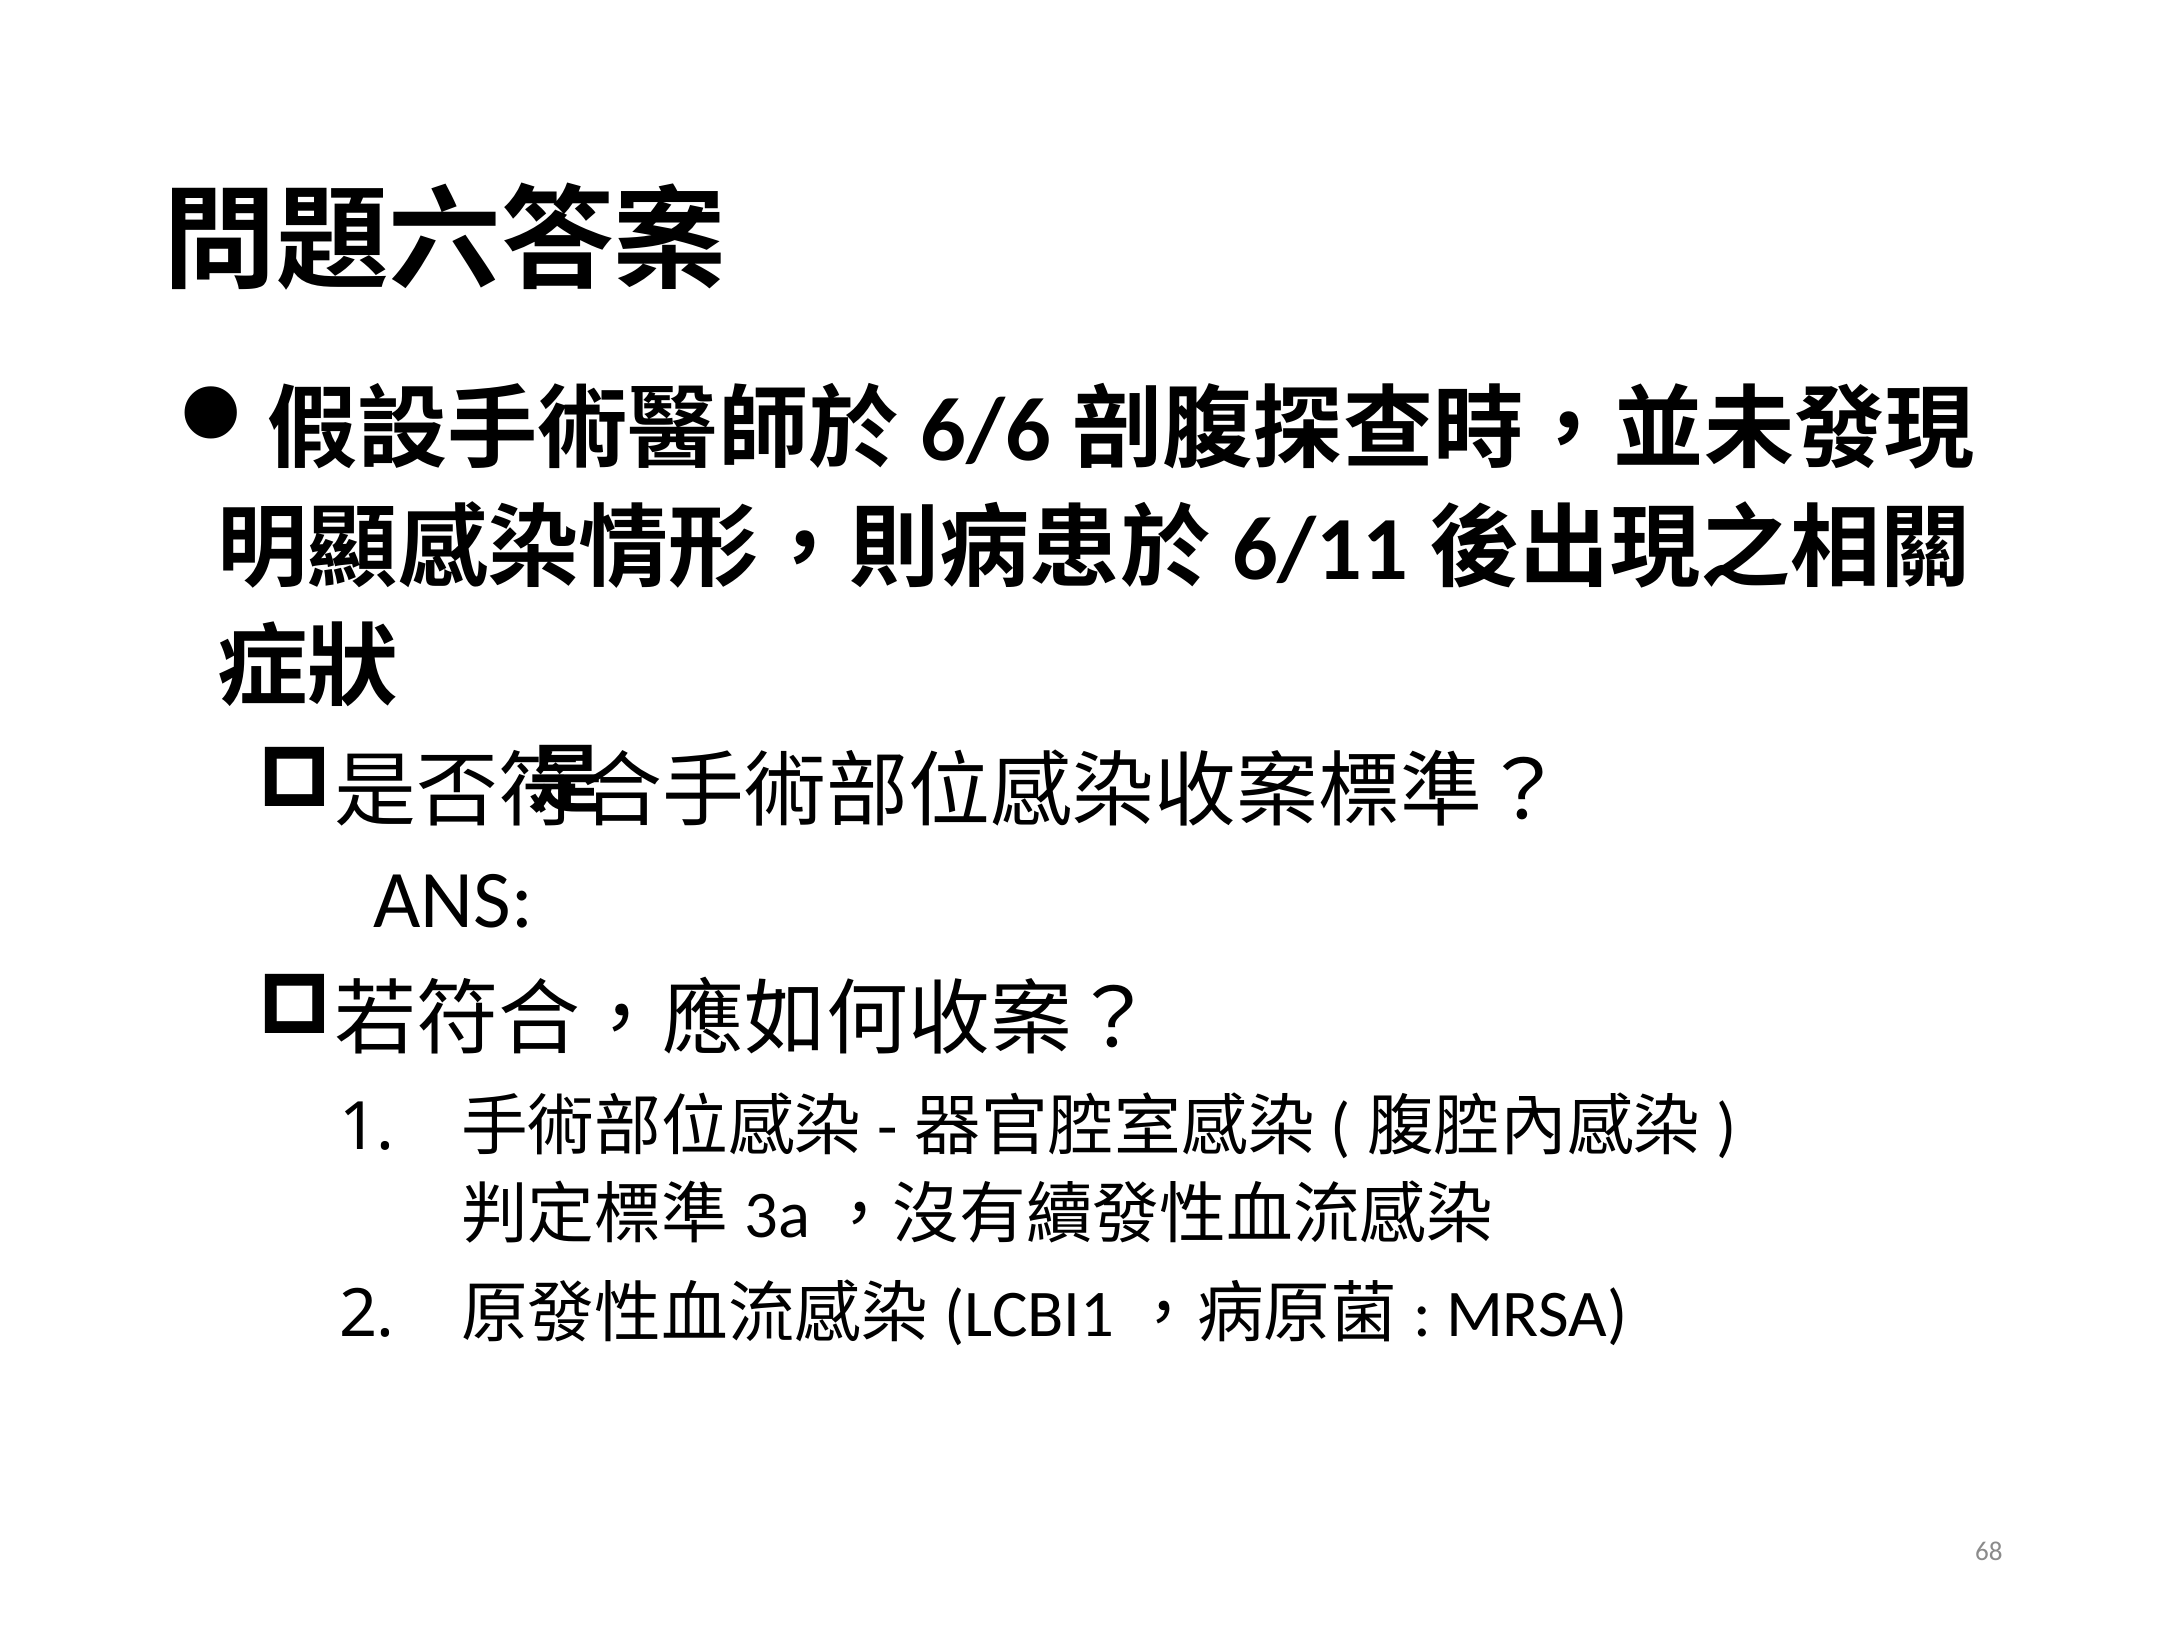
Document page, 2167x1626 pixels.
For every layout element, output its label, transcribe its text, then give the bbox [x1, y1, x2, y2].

title 問題六答案 [148, 86, 2018, 401]
text_box 是 [514, 724, 668, 830]
list 假設手術醫師於6/6剖腹探查時，並未發現明顯感染情形，則病患於6/11後出現之相關症狀 是否符合手術部位感染收案標準？ ANS: 若符合，應如何收案？ 手術部位感染-器官腔室感染(腹腔內感染) 判定標準3a，沒有續發性血流感染 原發性血流感染(LCBI1，病原菌: MRSA) [161, 351, 2059, 1507]
slide_number 68 [1530, 1506, 2018, 1593]
